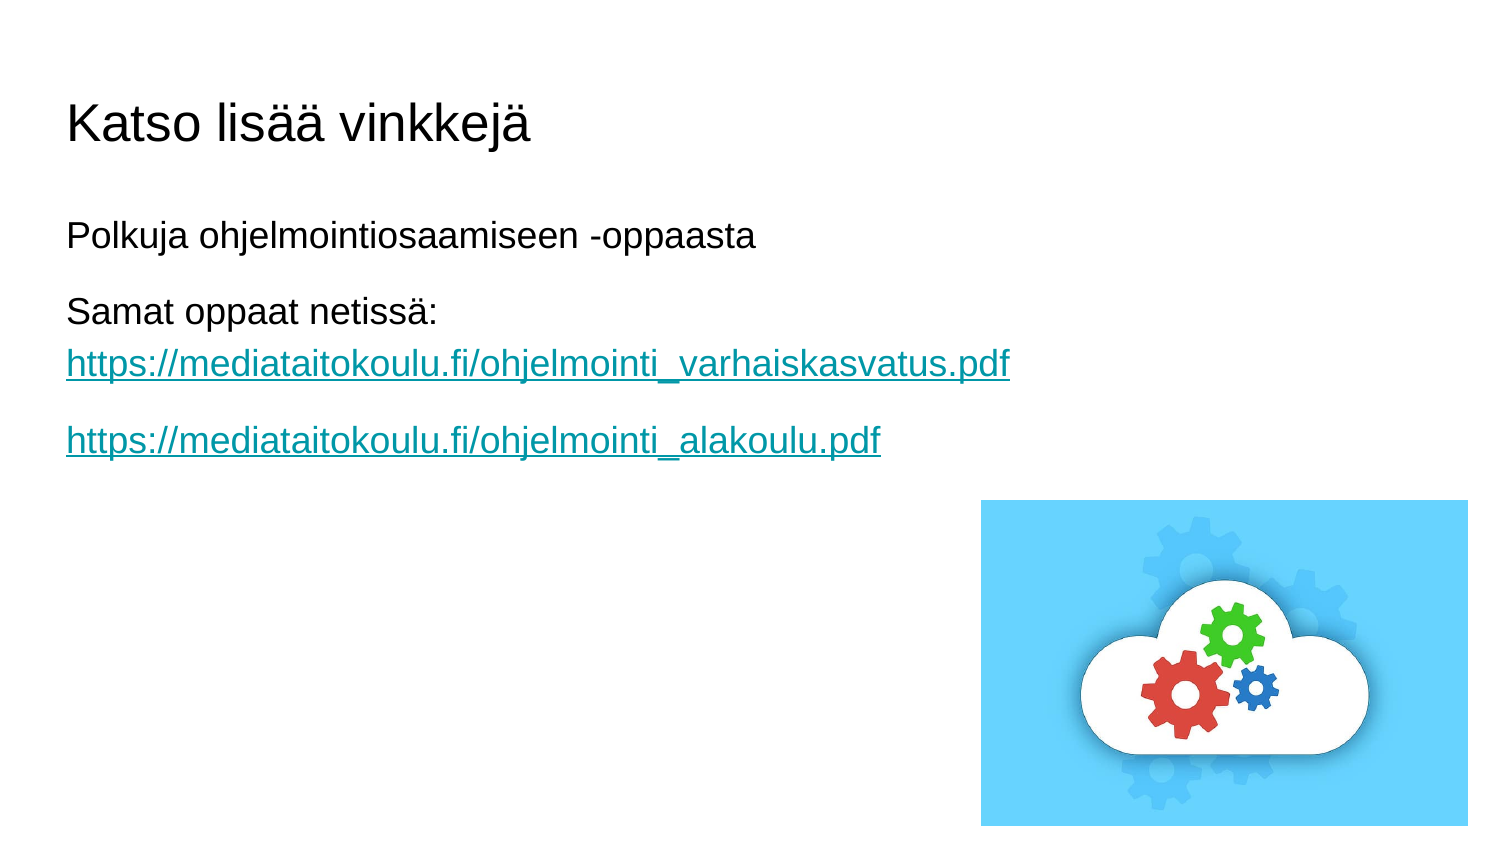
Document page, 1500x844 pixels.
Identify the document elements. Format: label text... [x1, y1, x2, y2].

title Katso lisää vinkkejä [51, 72, 1449, 167]
picture [980, 500, 1468, 826]
list Polkuja ohjelmointiosaamiseen -oppaasta Samat oppaat netissä: https://mediataitokoulu.fi/ohjelmointi_varhaiskasvatus.pdf https://mediataitokoulu.fi/ohjelmointi_alakoulu.pdf [51, 189, 1449, 750]
